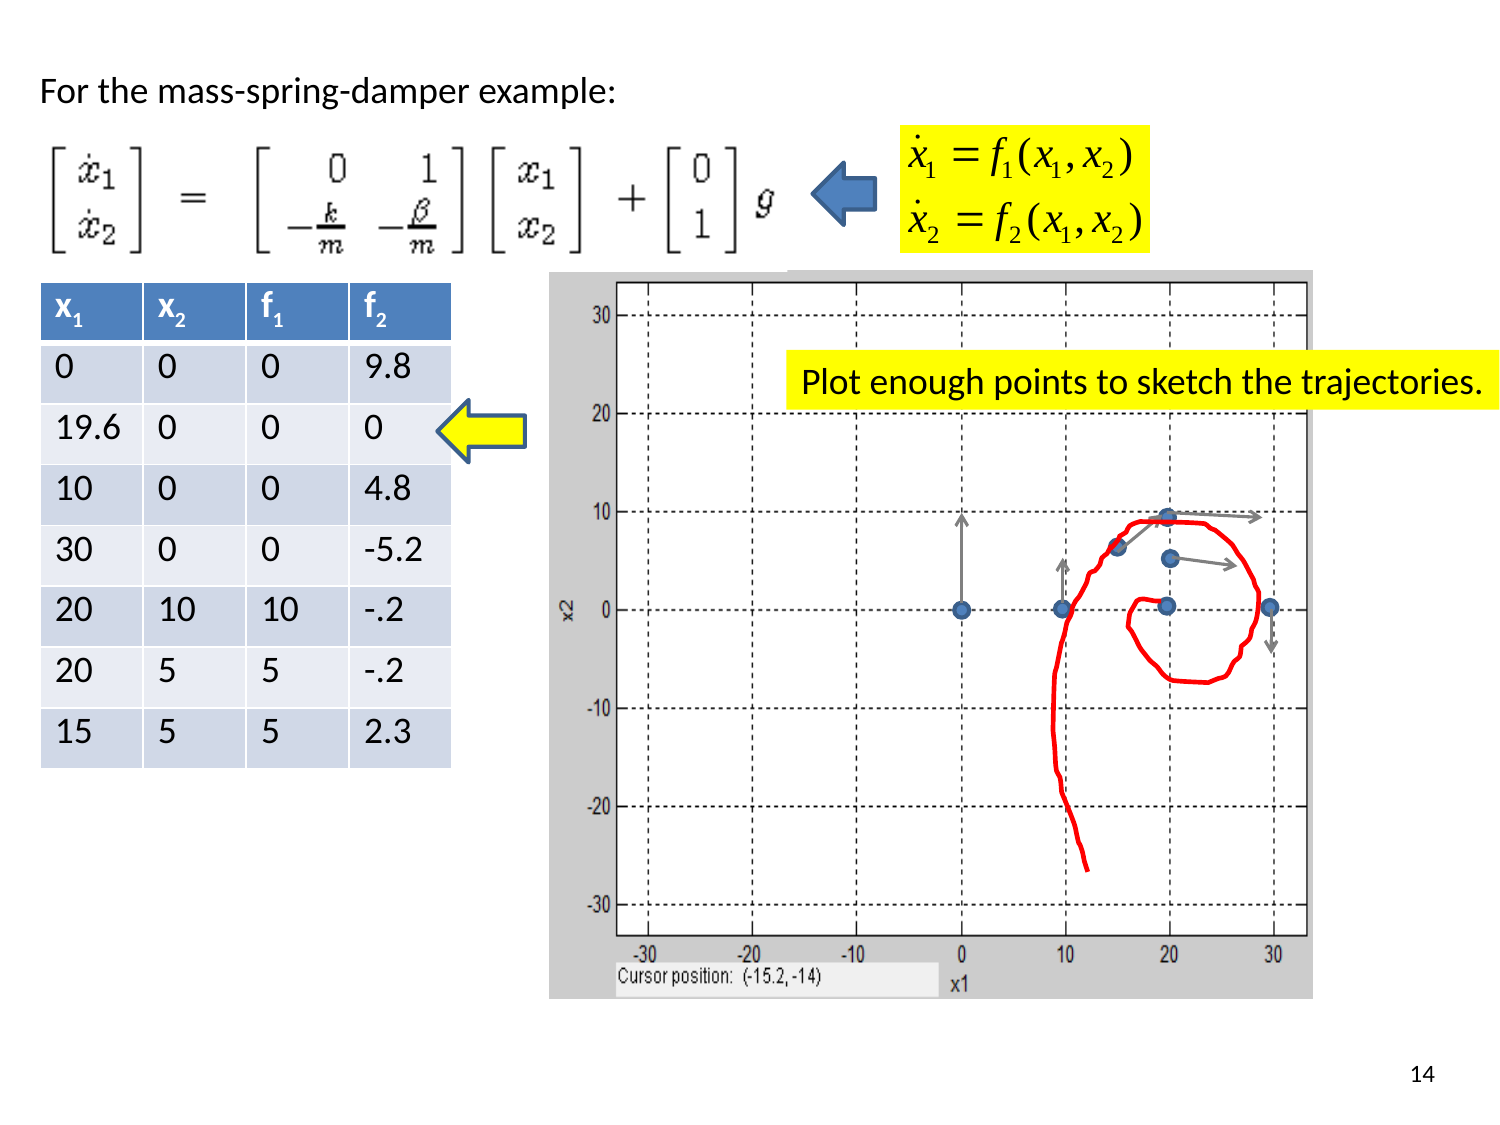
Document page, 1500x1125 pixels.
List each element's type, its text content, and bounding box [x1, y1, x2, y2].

table_header f2 [350, 283, 451, 340]
table_cell 0 [144, 346, 245, 403]
table_cell 5 [144, 709, 245, 768]
text_box For the mass-spring-damper example: [24, 59, 1050, 119]
table_header x1 [41, 283, 142, 340]
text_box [1166, 512, 1263, 518]
table_cell 20 [41, 587, 142, 646]
table_cell -.2 [350, 648, 451, 707]
table_cell 15 [41, 709, 142, 768]
picture [39, 139, 1313, 999]
table_cell 0 [144, 405, 245, 464]
table_cell 4.8 [350, 465, 451, 525]
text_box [1171, 557, 1238, 567]
table_cell 30 [41, 526, 142, 585]
text_box [810, 160, 878, 227]
table_header x2 [144, 283, 245, 340]
table_cell 2.3 [350, 709, 451, 768]
table_cell 0 [247, 346, 348, 403]
table_cell 20 [41, 648, 142, 707]
table_cell 0 [247, 465, 348, 525]
table_header f1 [247, 283, 348, 340]
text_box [899, 124, 1151, 254]
table_cell 0 [41, 346, 142, 403]
table_cell 19.6 [41, 405, 142, 464]
table_cell 0 [247, 405, 348, 464]
text_box Plot enough points to sketch the trajectories. [1316, 349, 1500, 410]
table_cell 9.8 [350, 346, 451, 403]
table_cell 10 [41, 465, 142, 525]
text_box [1117, 514, 1163, 553]
text_box [435, 397, 527, 465]
table_cell 5 [144, 648, 245, 707]
table_cell -5.2 [350, 526, 451, 585]
table_cell 0 [144, 465, 245, 525]
table_cell 0 [144, 526, 245, 585]
table_cell 10 [247, 587, 348, 646]
table_cell 0 [350, 405, 451, 464]
table_cell 10 [144, 587, 245, 646]
table_cell 0 [247, 526, 348, 585]
table_cell 5 [247, 648, 348, 707]
table_cell 5 [247, 709, 348, 768]
table_cell -.2 [350, 587, 451, 646]
